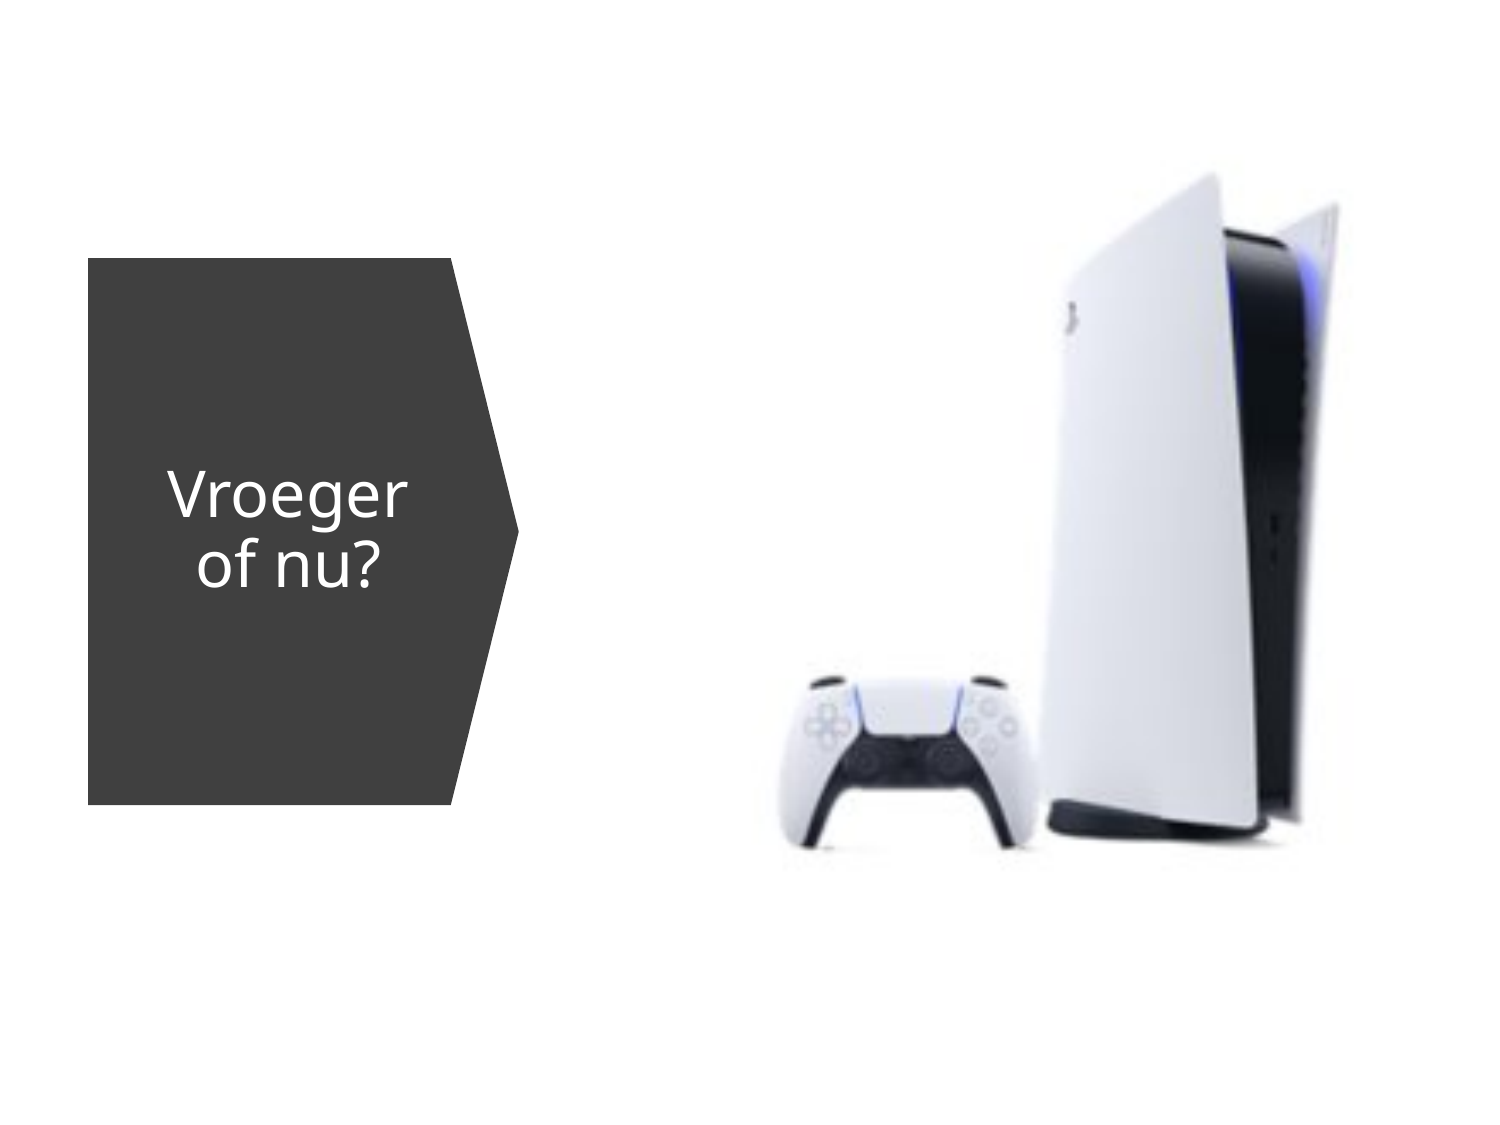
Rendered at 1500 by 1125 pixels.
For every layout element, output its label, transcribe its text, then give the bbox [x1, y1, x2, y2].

title Vroeger of nu? [126, 322, 450, 741]
text_box [87, 257, 520, 807]
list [656, 136, 1477, 902]
